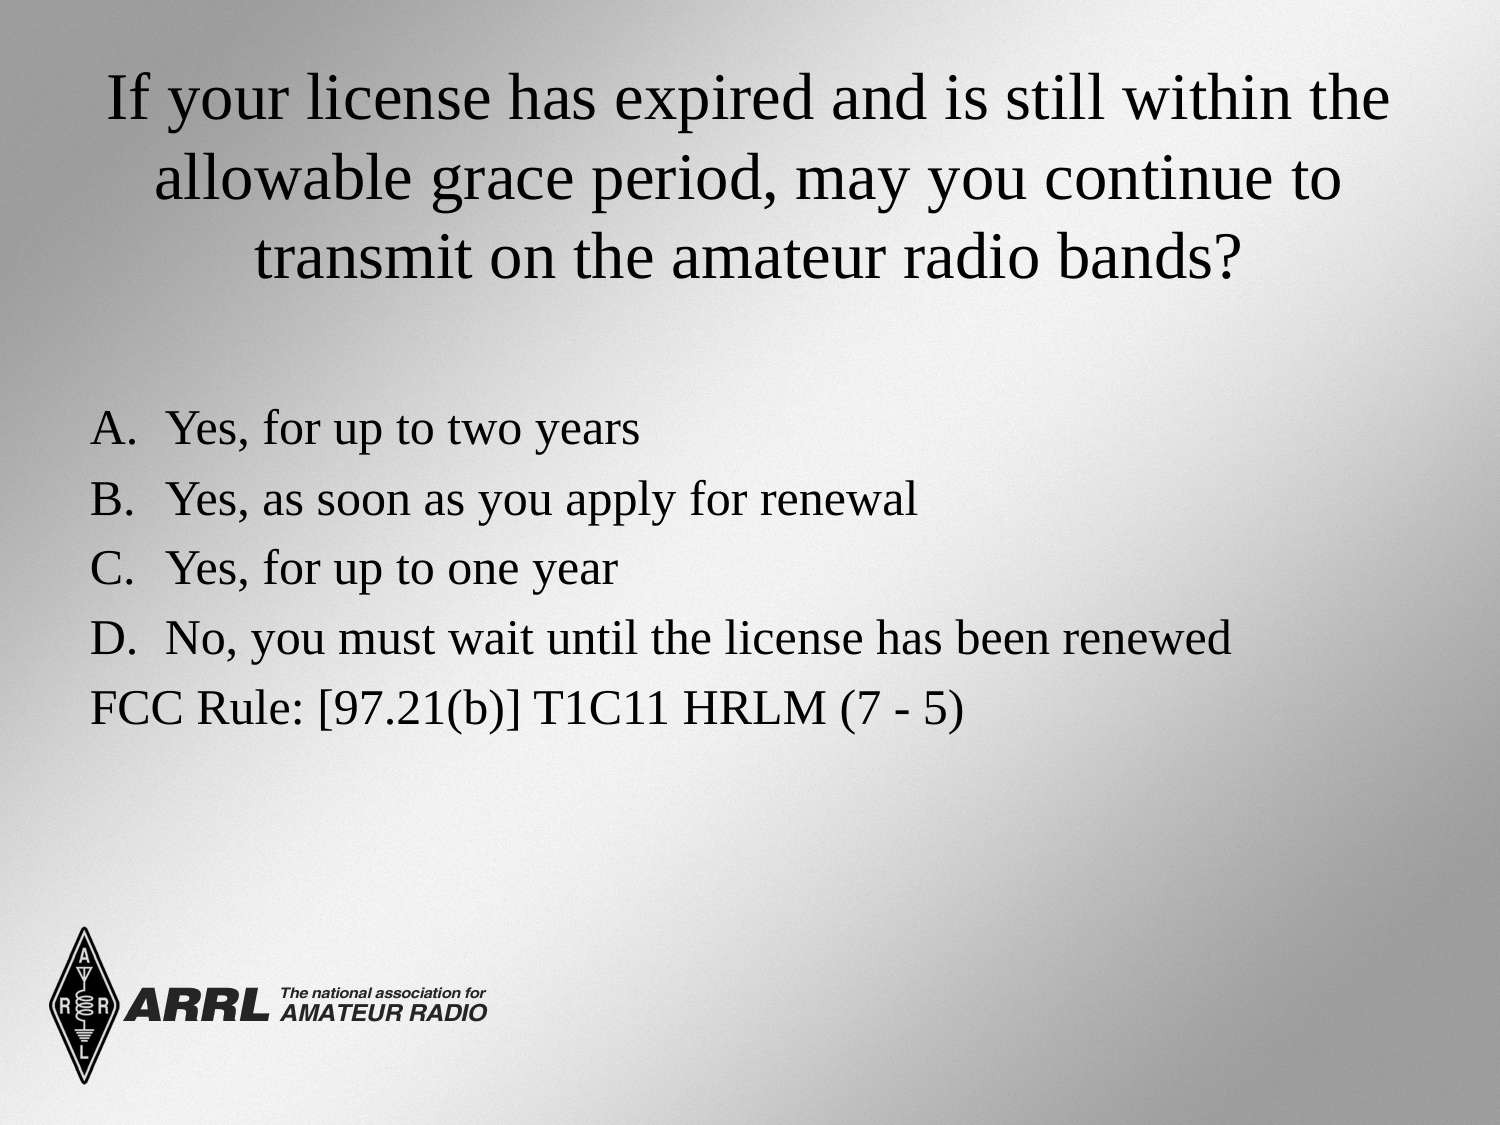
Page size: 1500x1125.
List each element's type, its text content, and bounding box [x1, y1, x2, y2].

list Yes, for up to two years Yes, as soon as you apply for renewal Yes, for up to one year No, you must wait until the license has been renewed FCC Rule: [97.21(b)] T1C11 HRLM (7 - 5) [75, 387, 1425, 1005]
picture [0, 0, 1500, 1125]
title If your license has expired and is still within the allowable grace period, may you continue to transmit on the amateur radio bands? [75, 45, 1425, 233]
